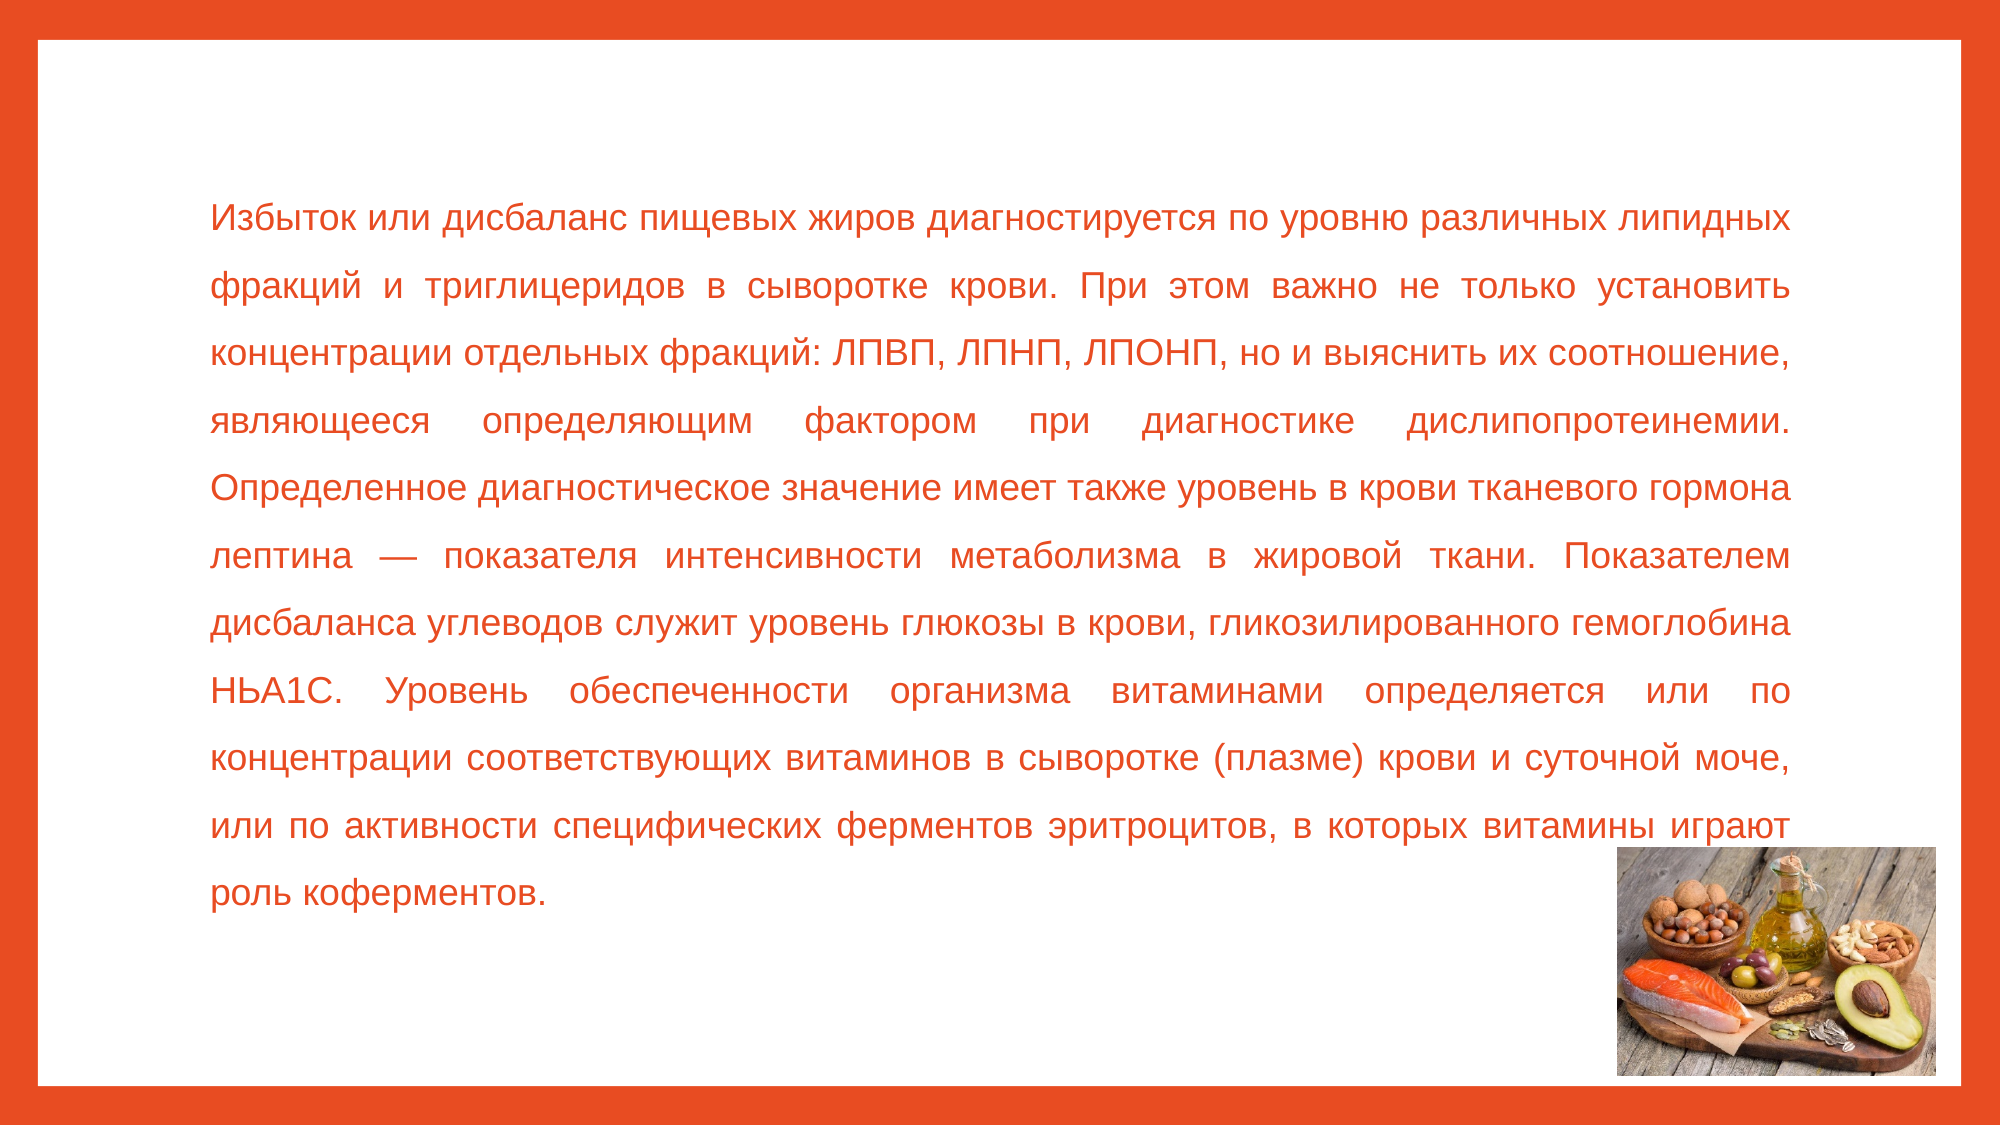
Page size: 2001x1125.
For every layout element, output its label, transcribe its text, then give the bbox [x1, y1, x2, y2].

picture [1617, 847, 1936, 1077]
list Избыток или дисбаланс пищевых жиров диагностируется по уровню различных липидных фракций и триглицеридов в сыворотке крови. При этом важно не только установить концентрации отдельных фракций: ЛПВП, ЛПНП, ЛПОНП, но и выяснить их соотношение, являющееся определяющим фактором при диагностике дислипопротеинемии. Определенное диагностическое значение имеет также уровень в крови тканевого гормона лептина — показателя интенсивности метаболизма в жировой ткани. Показателем дисбаланса углеводов служит уровень глюкозы в крови, гликозилированного гемоглобина НЬА1С. Уровень обеспеченности организма витаминами определяется или по концентрации соответствующих витаминов в сыворотке (плазме) крови и суточной моче, или по активности специфических ферментов эритроцитов, в которых витамины играют роль коферментов. [187, 163, 1808, 934]
